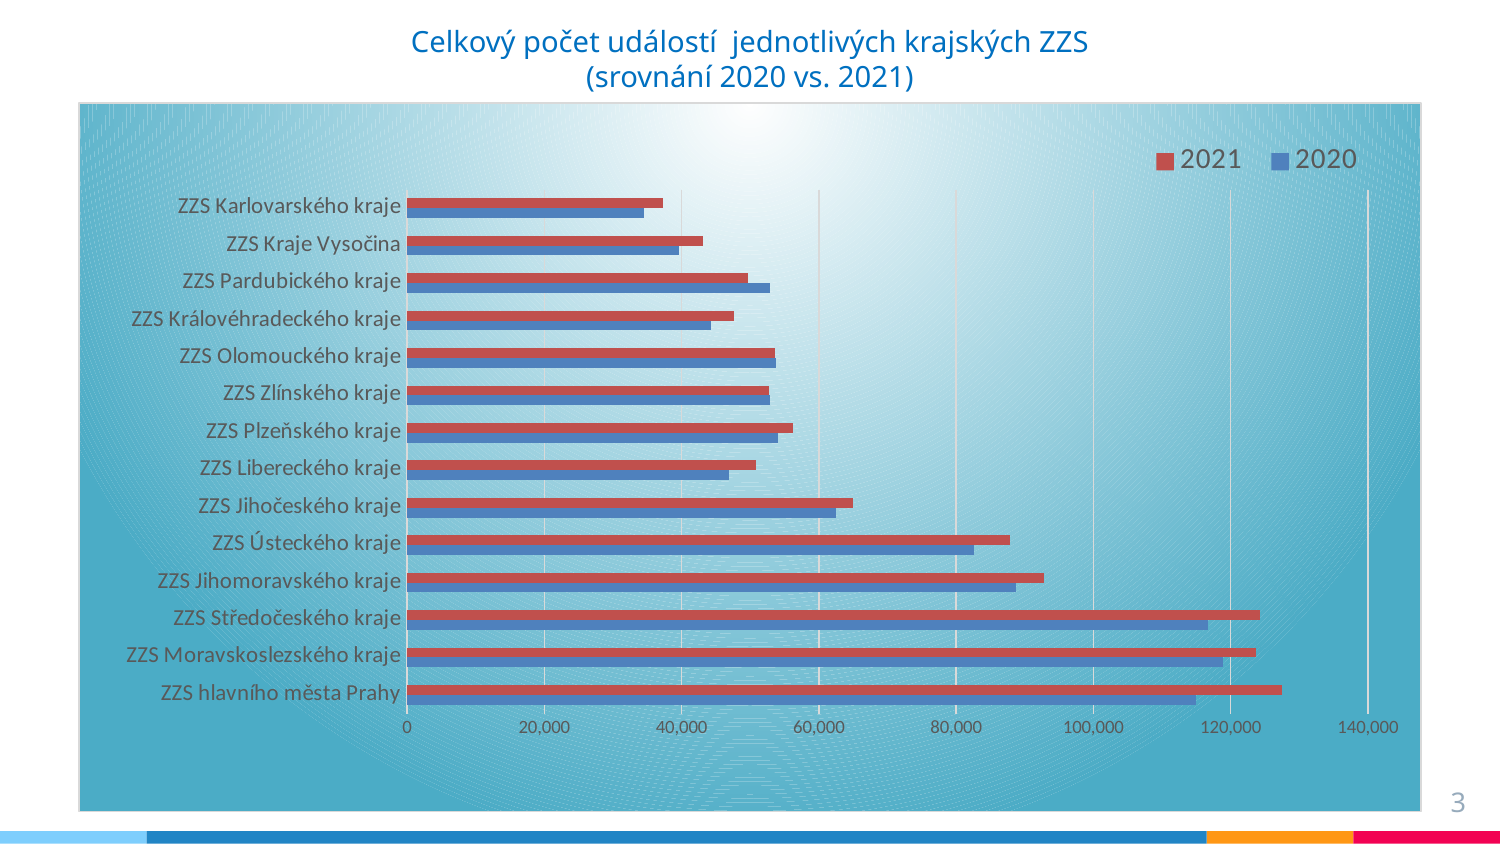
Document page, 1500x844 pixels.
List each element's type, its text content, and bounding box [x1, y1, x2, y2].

chart [78, 101, 1422, 813]
text_box Celkový počet událostí jednotlivých krajských ZZS (srovnání 2020 vs. 2021) [374, 16, 1125, 100]
slide_number 3 [1391, 770, 1482, 822]
